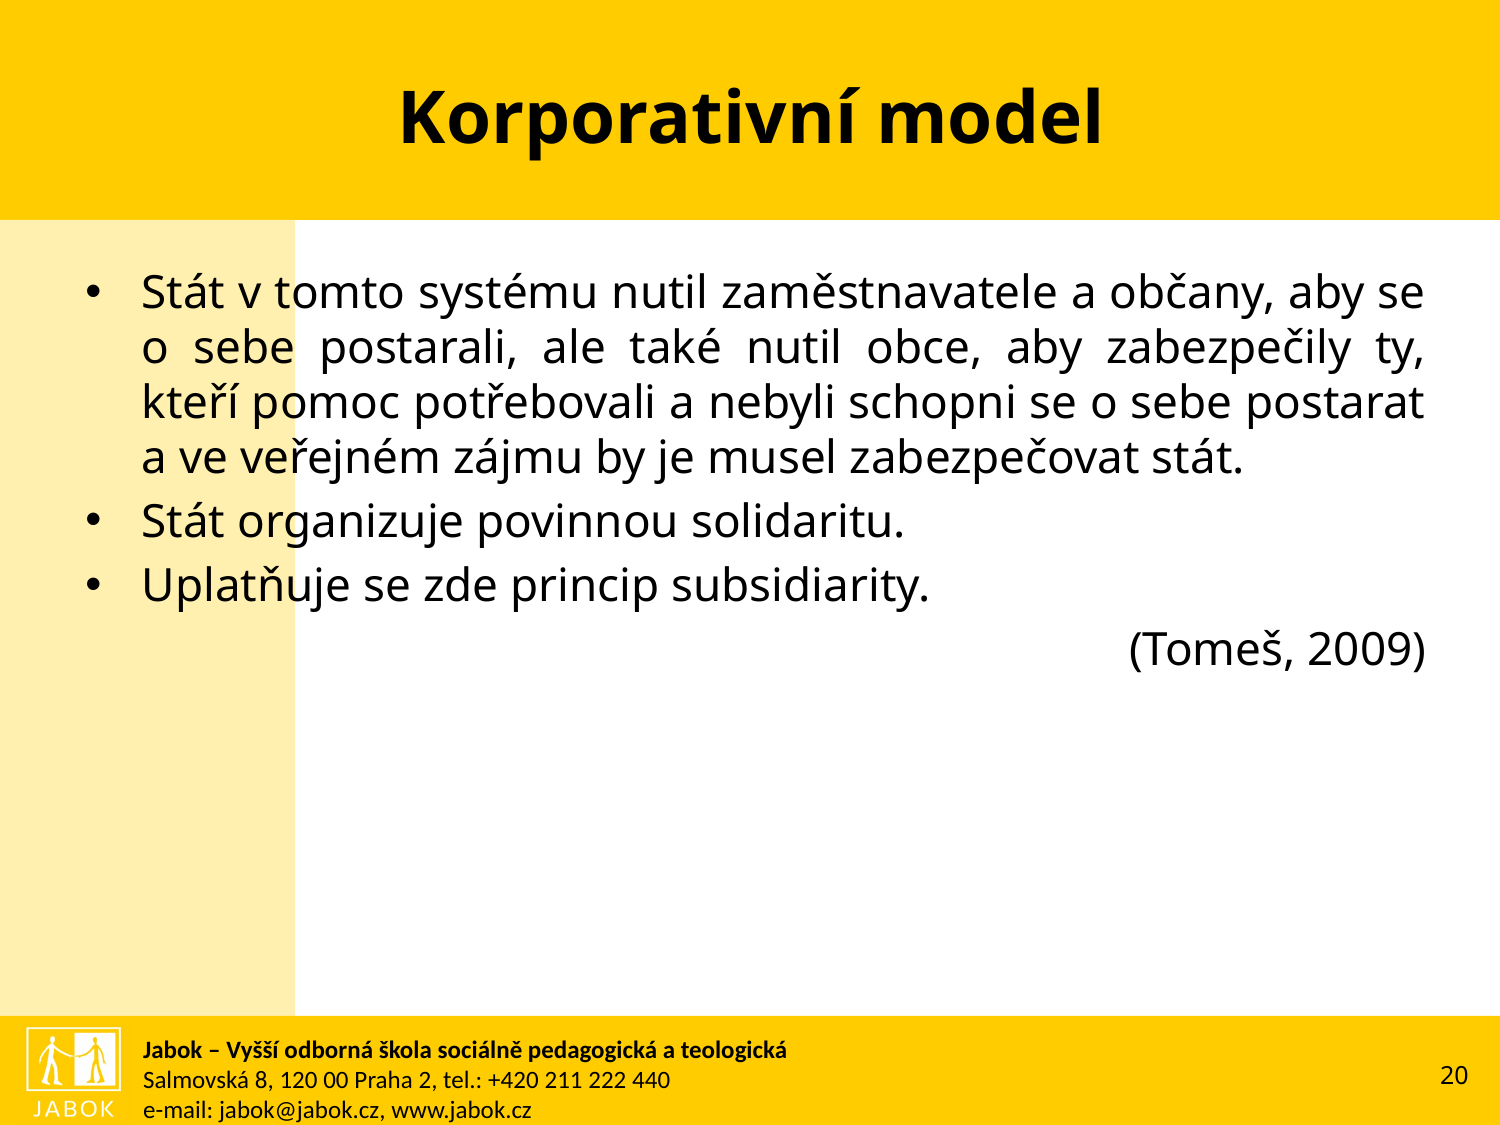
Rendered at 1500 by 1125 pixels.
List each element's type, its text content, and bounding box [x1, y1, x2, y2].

list Stát v tomto systému nutil zaměstnavatele a občany, aby se o sebe postarali, ale také nutil obce, aby zabezpečily ty, kteří pomoc potřebovali a nebyli schopni se o sebe postarat a ve veřejném zájmu by je musel zabezpečovat stát. Stát organizuje povinnou solidaritu. Uplatňuje se zde princip subsidiarity. (Tomeš, 2009) [70, 255, 1442, 982]
title Korporativní model [76, 20, 1427, 209]
picture [17, 1017, 130, 1125]
